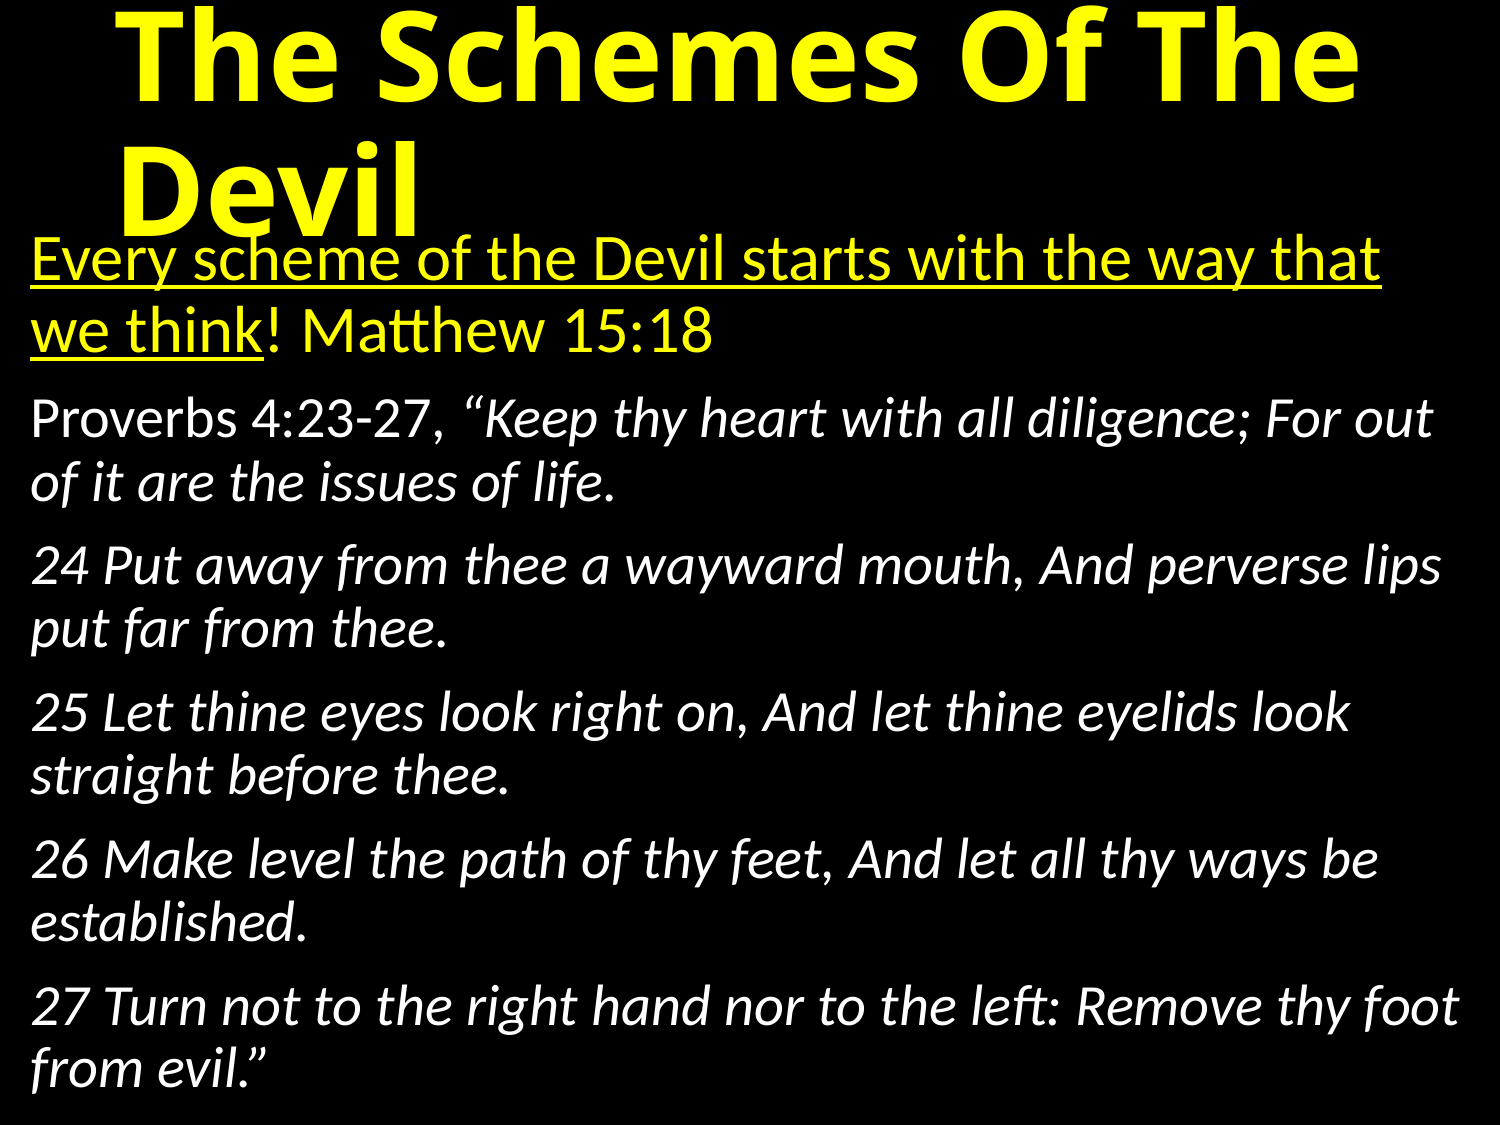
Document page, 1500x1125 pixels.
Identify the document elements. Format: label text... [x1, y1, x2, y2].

title The Schemes Of The Devil [98, 0, 1408, 215]
list Every scheme of the Devil starts with the way that we think! Matthew 15:18 Proverbs 4:23-27, “Keep thy heart with all diligence; For out of it are the issues of life. 24 Put away from thee a wayward mouth, And perverse lips put far from thee. 25 Let thine eyes look right on, And let thine eyelids look straight before thee. 26 Make level the path of thy feet, And let all thy ways be established. 27 Turn not to the right hand nor to the left: Remove thy foot from evil.” [15, 215, 1487, 1109]
